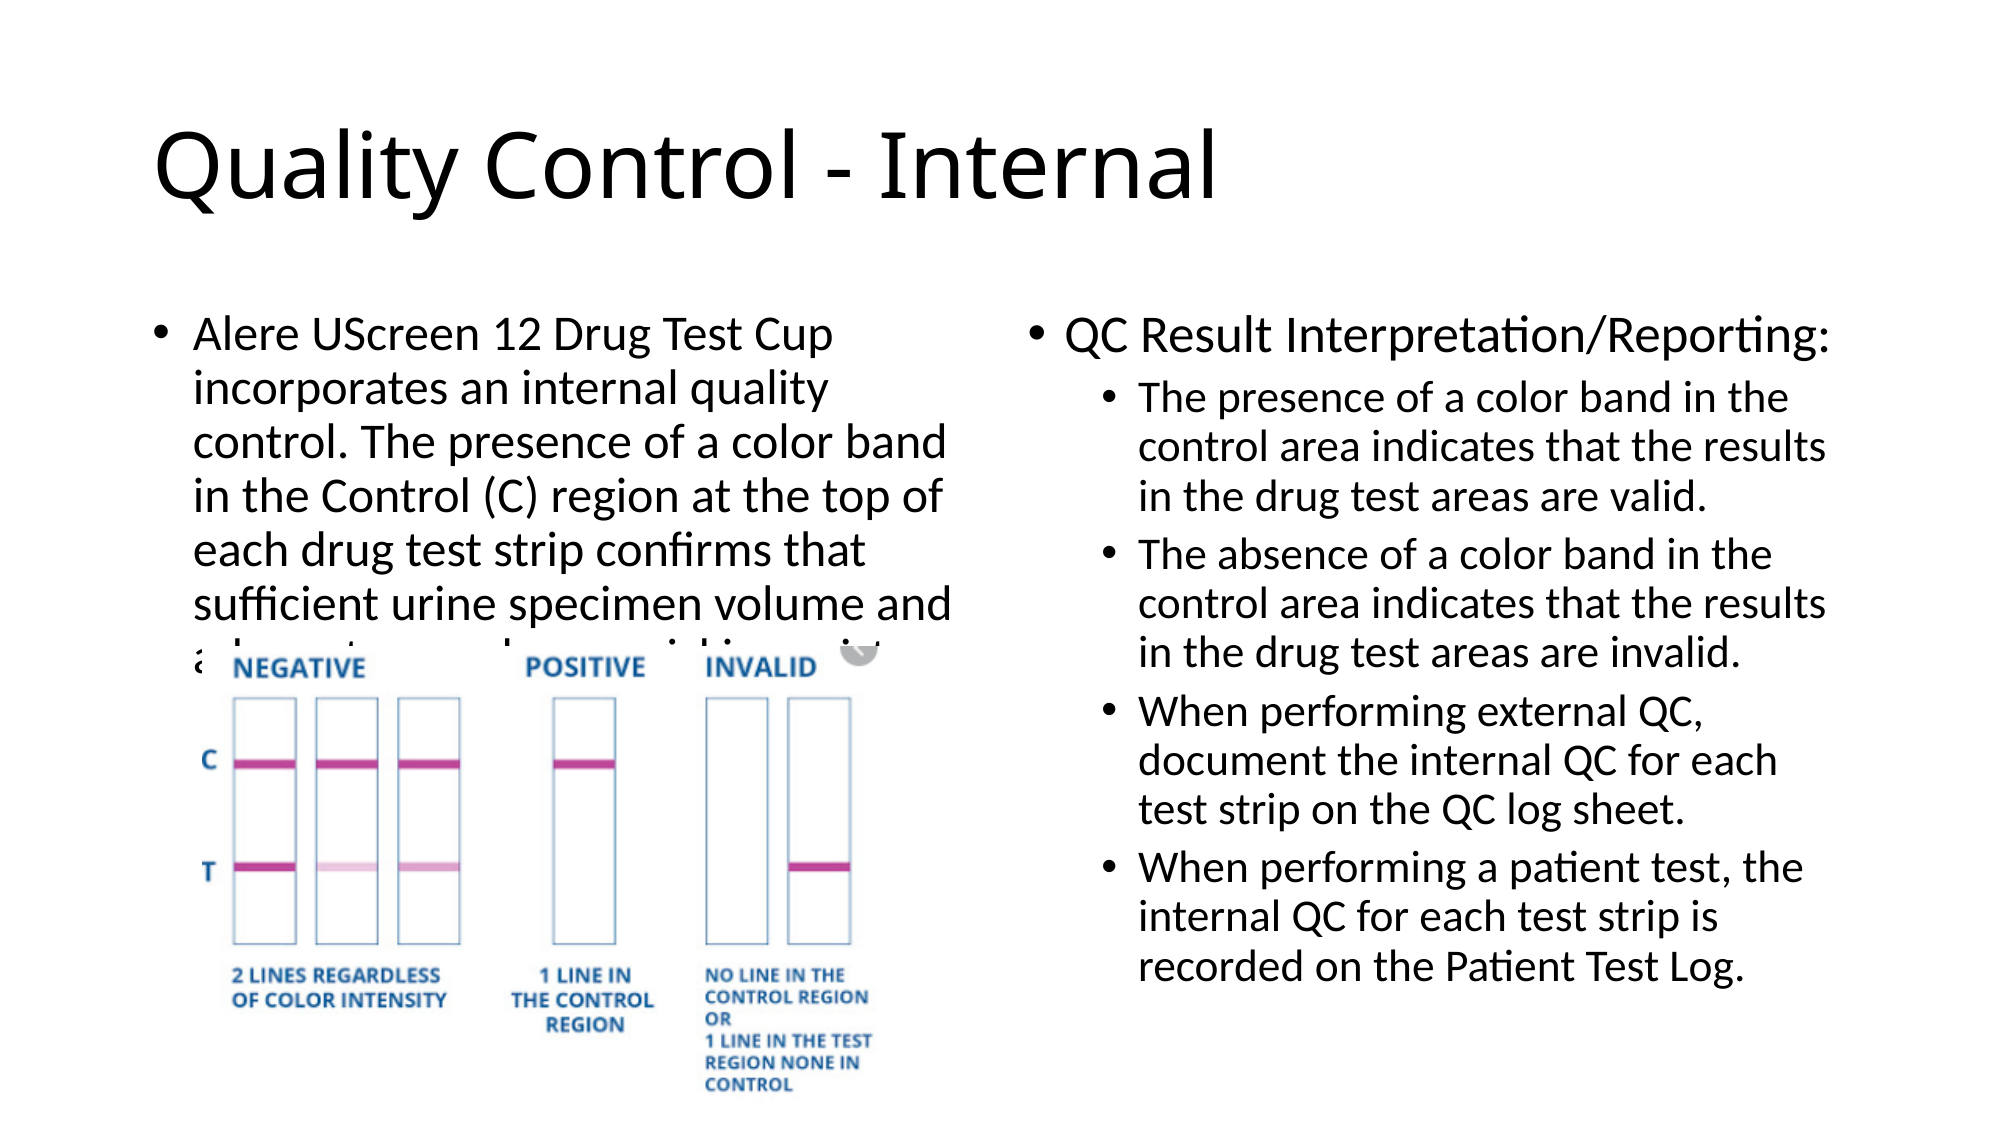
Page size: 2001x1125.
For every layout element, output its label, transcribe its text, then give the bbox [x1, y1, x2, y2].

list QC Result Interpretation/Reporting: The presence of a color band in the control area indicates that the results in the drug test areas are valid. The absence of a color band in the control area indicates that the results in the drug test areas are invalid. When performing external QC, document the internal QC for each test strip on the QC log sheet. When performing a patient test, the internal QC for each test strip is recorded on the Patient Test Log. [1012, 299, 1863, 1014]
list Alere UScreen 12 Drug Test Cup incorporates an internal quality control. The presence of a color band in the Control (C) region at the top of each drug test strip confirms that sufficient urine specimen volume and adequate membrane wicking exist. [137, 299, 988, 1014]
title Quality Control - Internal [137, 59, 1863, 278]
picture [202, 646, 903, 1101]
